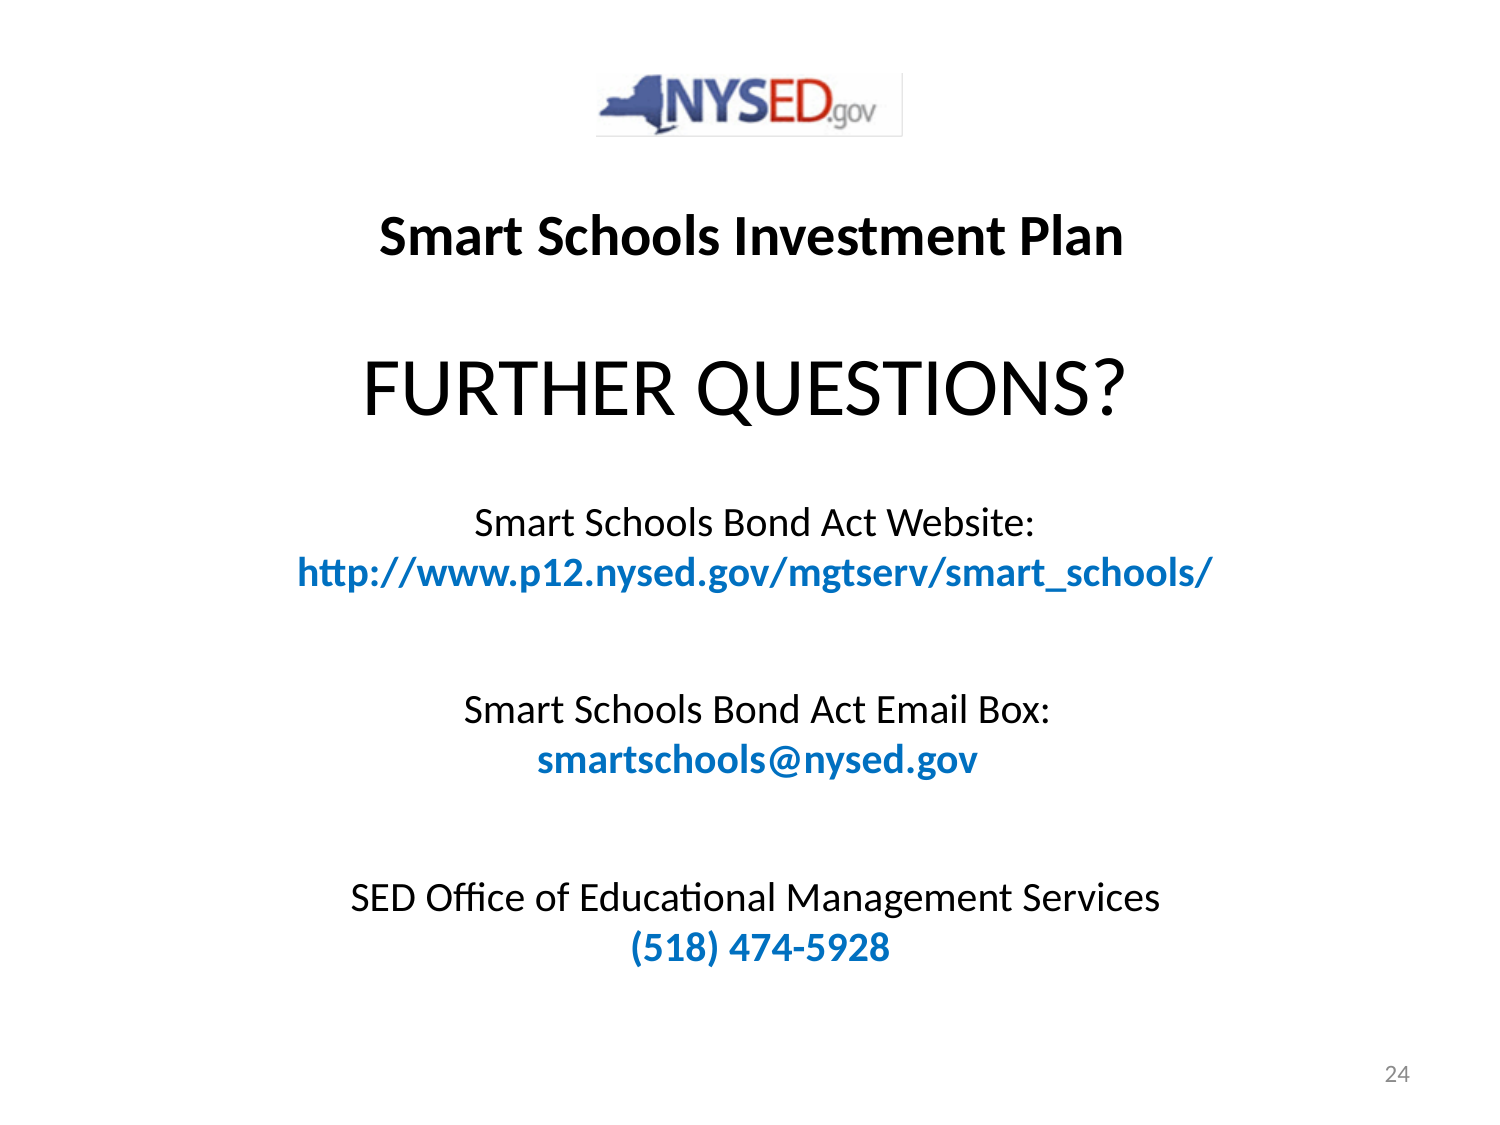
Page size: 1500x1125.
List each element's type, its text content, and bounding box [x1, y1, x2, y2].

text_box FURTHER QUESTIONS? [342, 324, 1150, 440]
text_box SED Office of Educational Management Services (518) 474-5928 [285, 862, 1236, 978]
text_box Smart Schools Bond Act Email Box: smartschools@nysed.gov [282, 674, 1233, 790]
text_box Smart Schools Bond Act Website: http://www.p12.nysed.gov/mgtserv/smart_schools/ [280, 487, 1231, 603]
picture [596, 73, 904, 138]
text_box Smart Schools Investment Plan [269, 189, 1236, 275]
slide_number 24 [1074, 1042, 1425, 1103]
